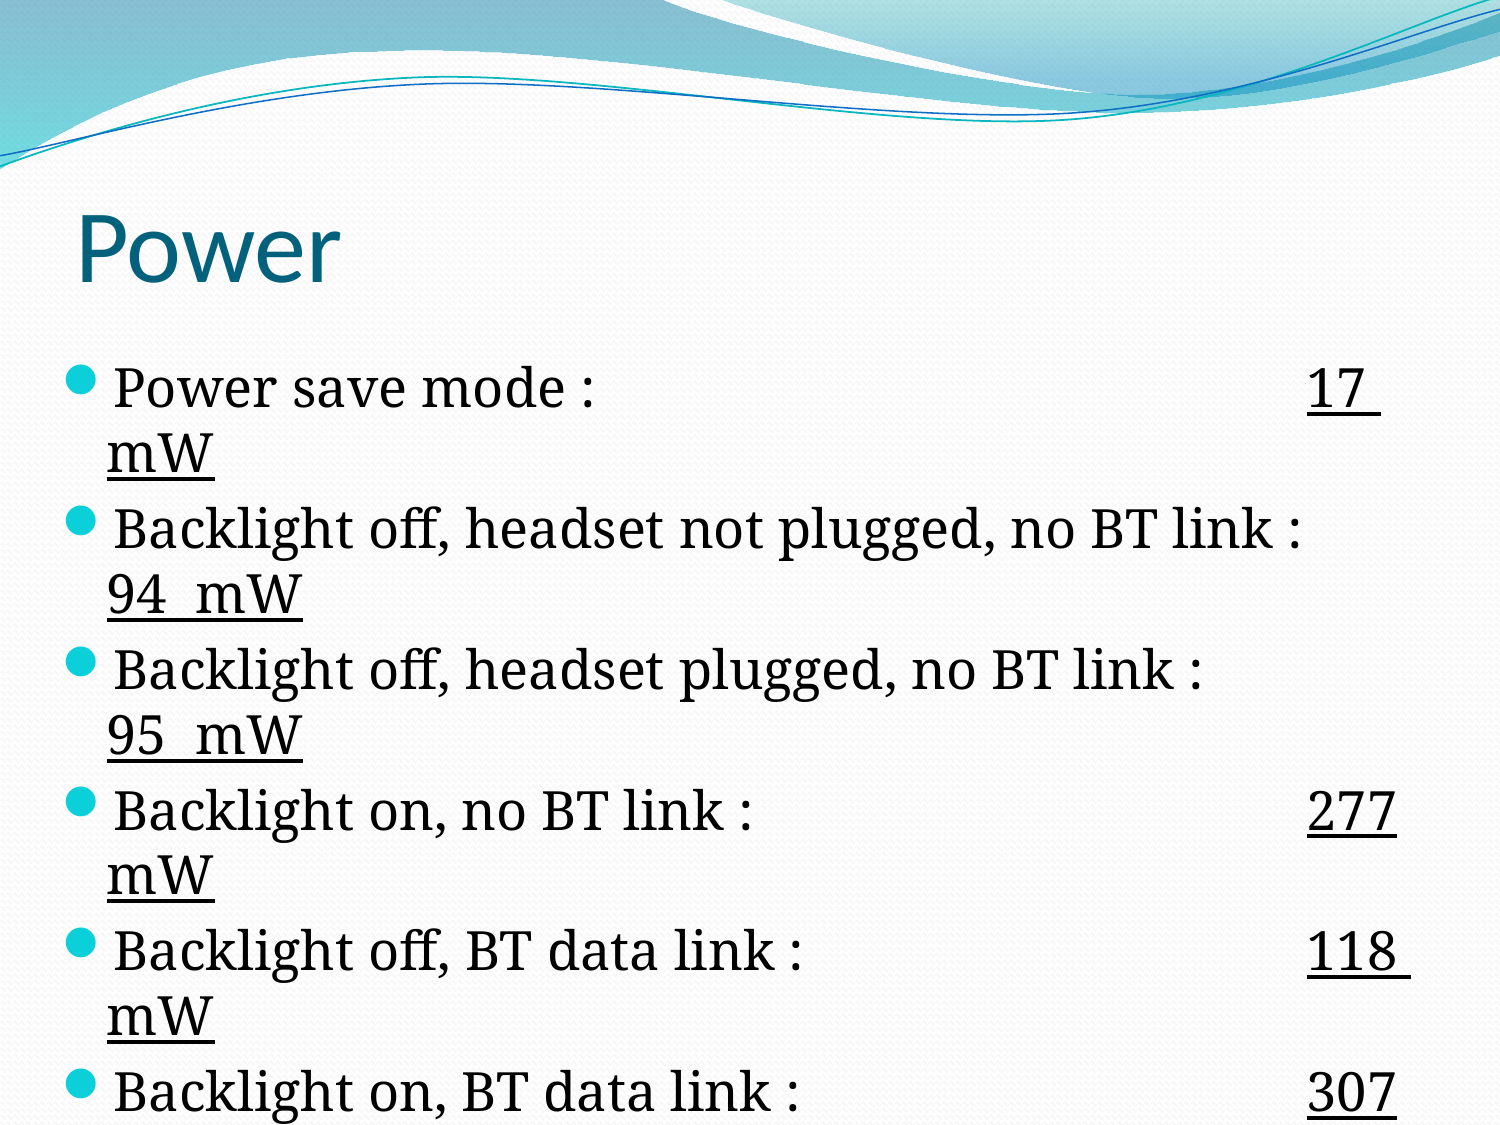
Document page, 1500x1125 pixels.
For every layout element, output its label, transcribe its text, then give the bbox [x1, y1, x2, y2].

title Power [75, 115, 1425, 303]
list Power save mode : 17 mW Backlight off, headset not plugged, no BT link : 94 mW Backlight off, headset plugged, no BT link : 95 mW Backlight on, no BT link : 277 mW Backlight off, BT data link : 118 mW Backlight on, BT data link : 307 mW Backlight off, data & audio link : 177 mW Backlight on, data & audio link : 347 mW [46, 346, 1500, 1067]
